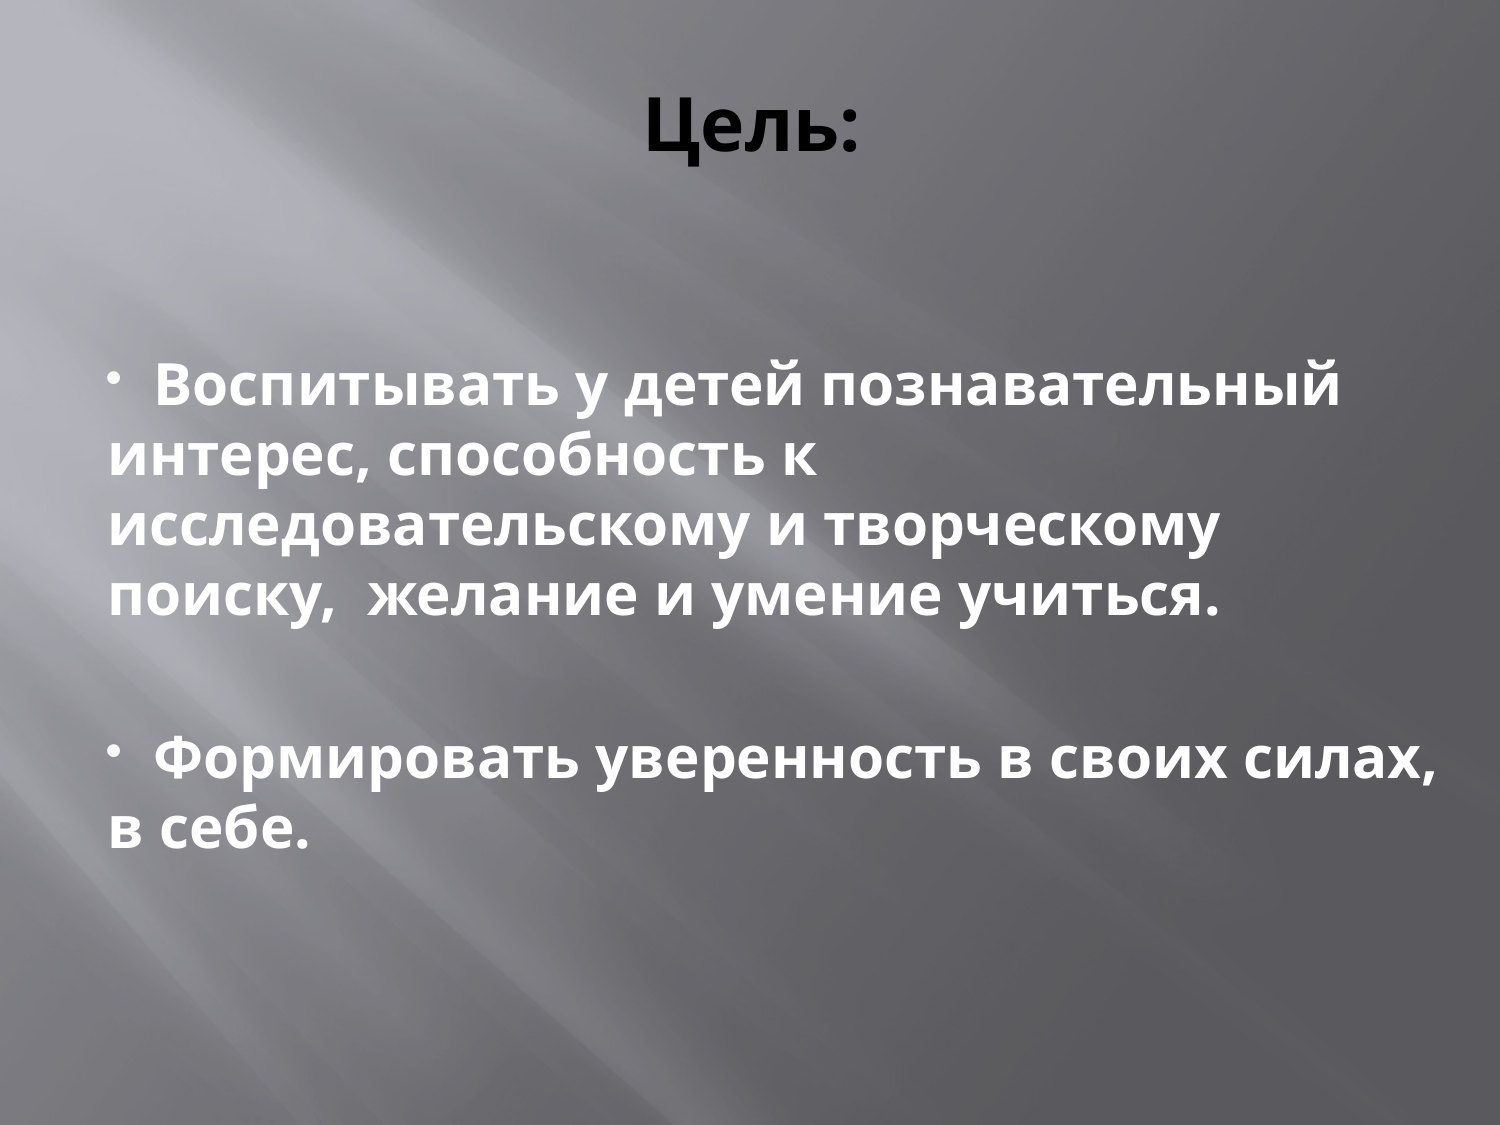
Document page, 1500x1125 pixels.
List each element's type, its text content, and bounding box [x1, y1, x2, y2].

title Цель: [76, 54, 1427, 188]
list Воспитывать у детей познавательный интерес, способность к исследовательскому и творческому поиску, желание и умение учиться. Формировать уверенность в своих силах, в себе. [70, 339, 1465, 988]
